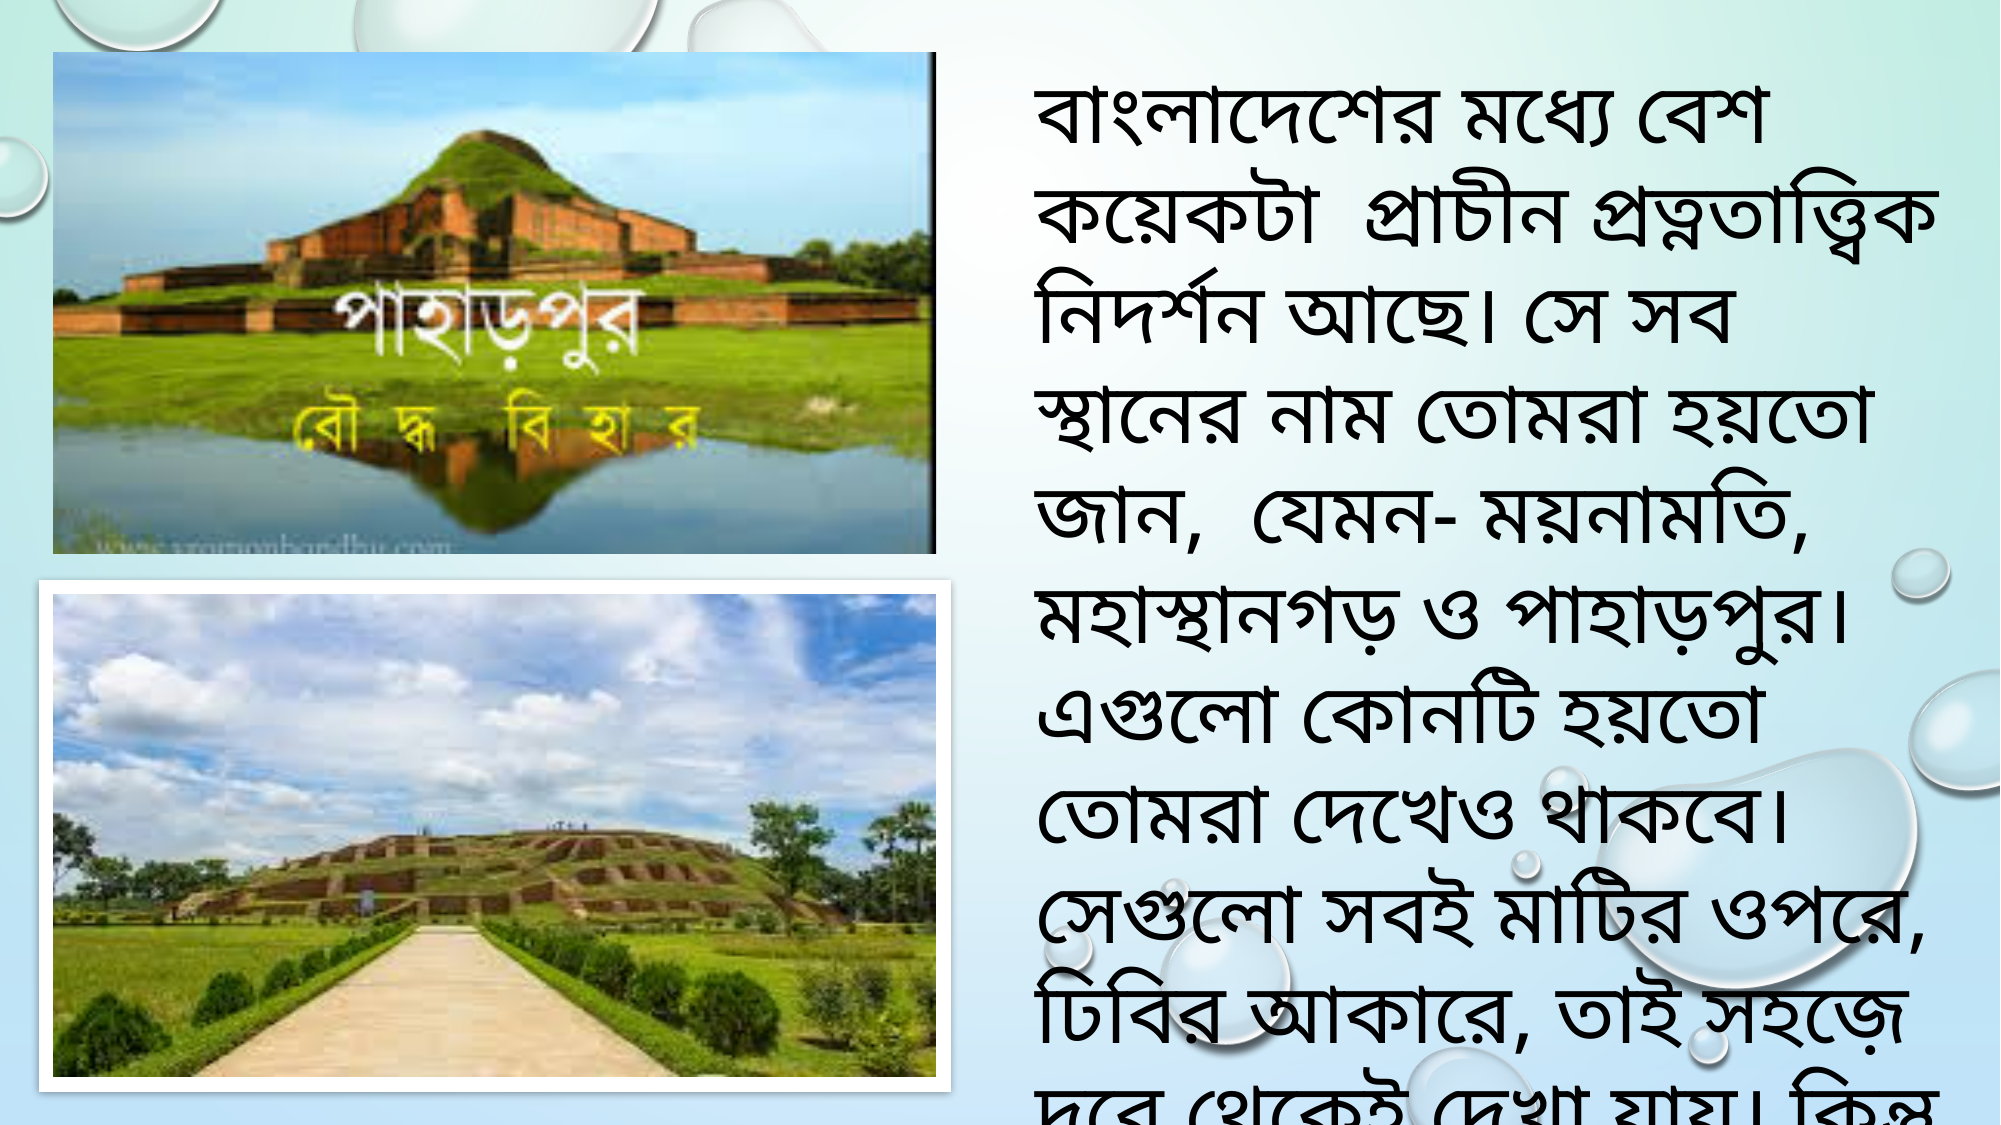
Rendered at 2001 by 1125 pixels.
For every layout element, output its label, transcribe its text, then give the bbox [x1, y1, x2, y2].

text_box বাংলাদেশের মধ্যে বেশ কয়েকটা প্রাচীন প্রত্নতাত্ত্বিক নিদর্শন আছে। সে সব স্থানের নাম তোমরা হয়তো জান, যেমন- ময়নামতি, মহাস্থানগড় ও পাহাড়পুর। এগুলো কোনটি হয়তো তোমরা দেখেও থাকবে। সেগুলো সবই মাটির ওপরে, ঢিবির আকারে, তাই সহজ়ে দূরে থেকেই দেখা যায়। কিন্তু এদেশে মাটির নিচে রয়েছে এক প্রাচীন নগর- সভ্যতা। [1020, 52, 1982, 1125]
picture [0, 0, 2000, 1125]
